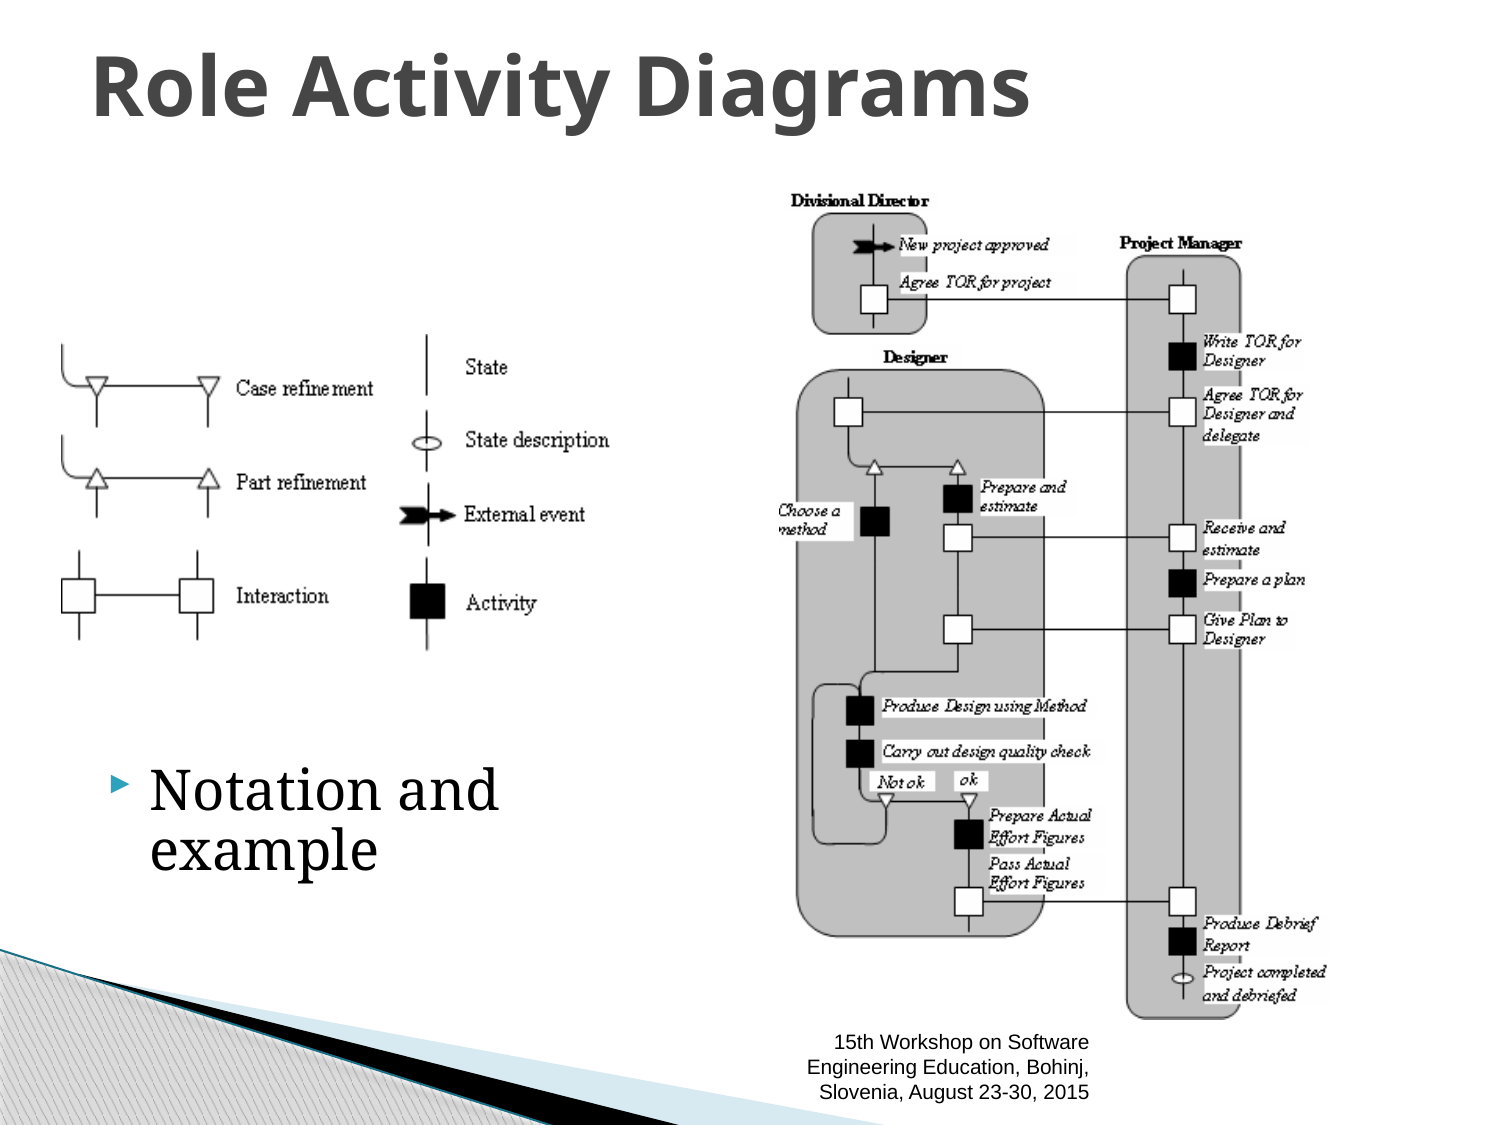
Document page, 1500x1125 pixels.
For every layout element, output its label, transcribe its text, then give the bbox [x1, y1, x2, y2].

picture [60, 334, 623, 653]
footer 15th Workshop on Software Engineering Education, Bohinj, Slovenia, August 23-30, 2015 [718, 1051, 1105, 1112]
list Notation and example [75, 754, 667, 986]
title Role Activity Diagrams [75, 5, 1425, 162]
picture [779, 190, 1331, 1020]
